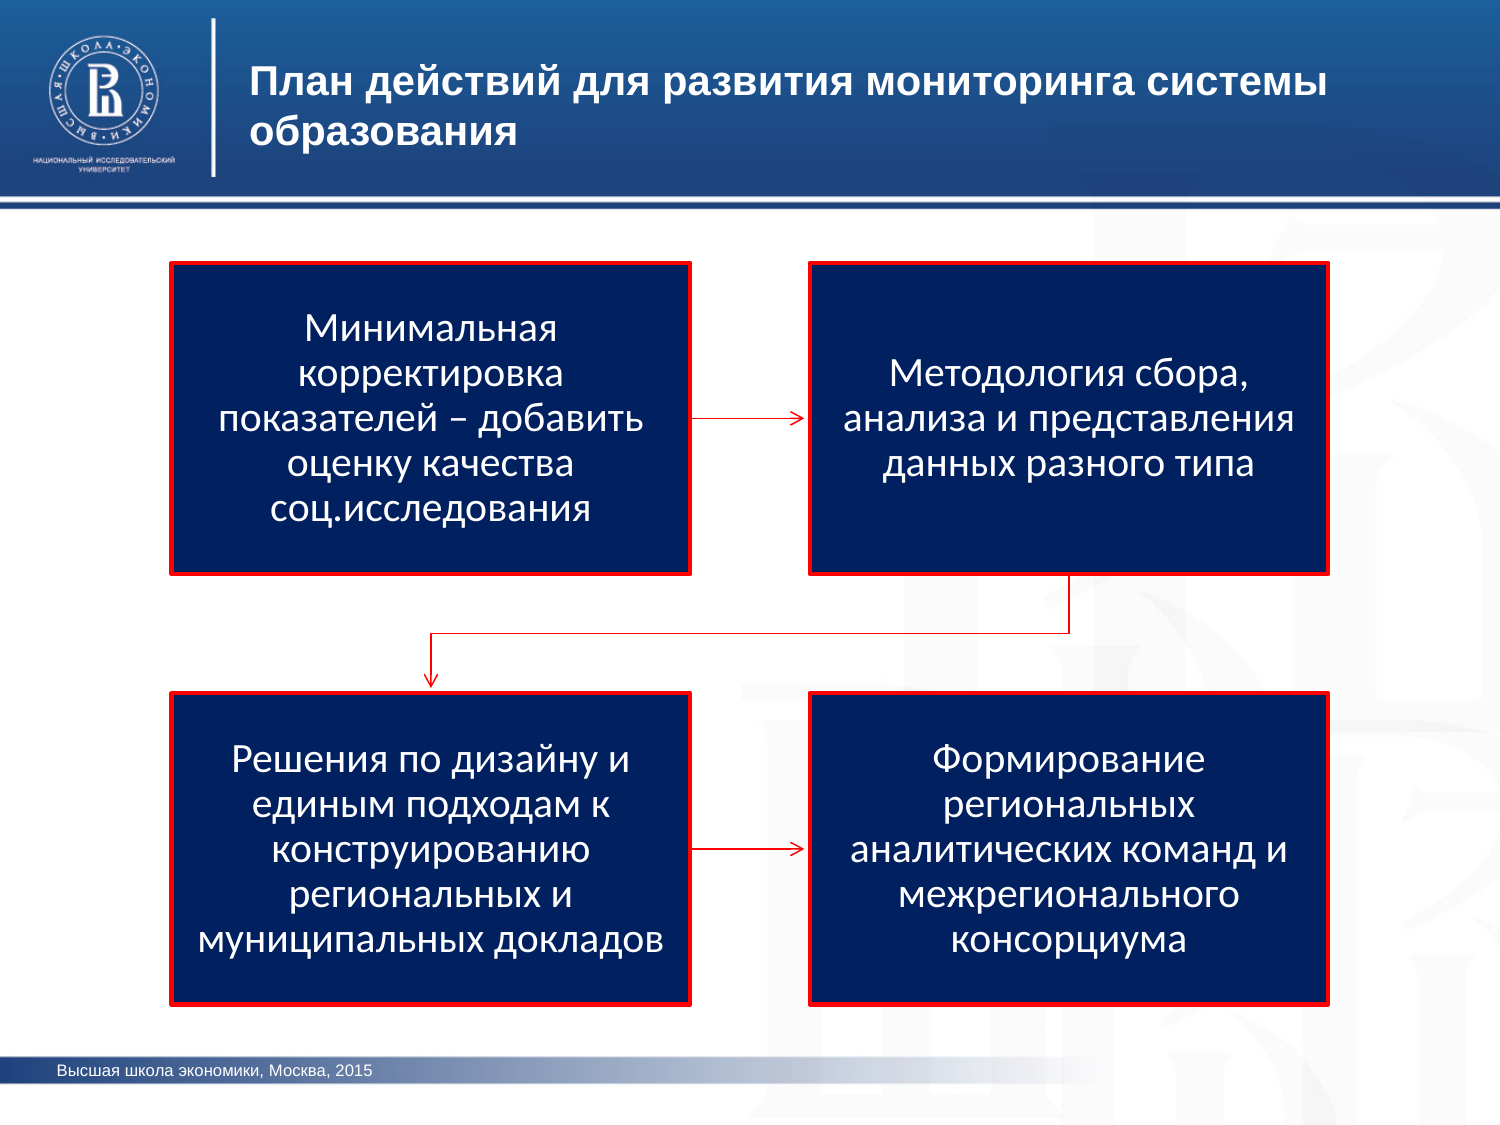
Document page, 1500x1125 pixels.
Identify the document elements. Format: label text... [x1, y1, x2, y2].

text_box План действий для развития мониторинга системы образования [234, 70, 1411, 139]
picture [0, 0, 1500, 1125]
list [74, 262, 1426, 1006]
text_box Высшая школа экономики, Москва, 2015 [41, 1052, 722, 1093]
